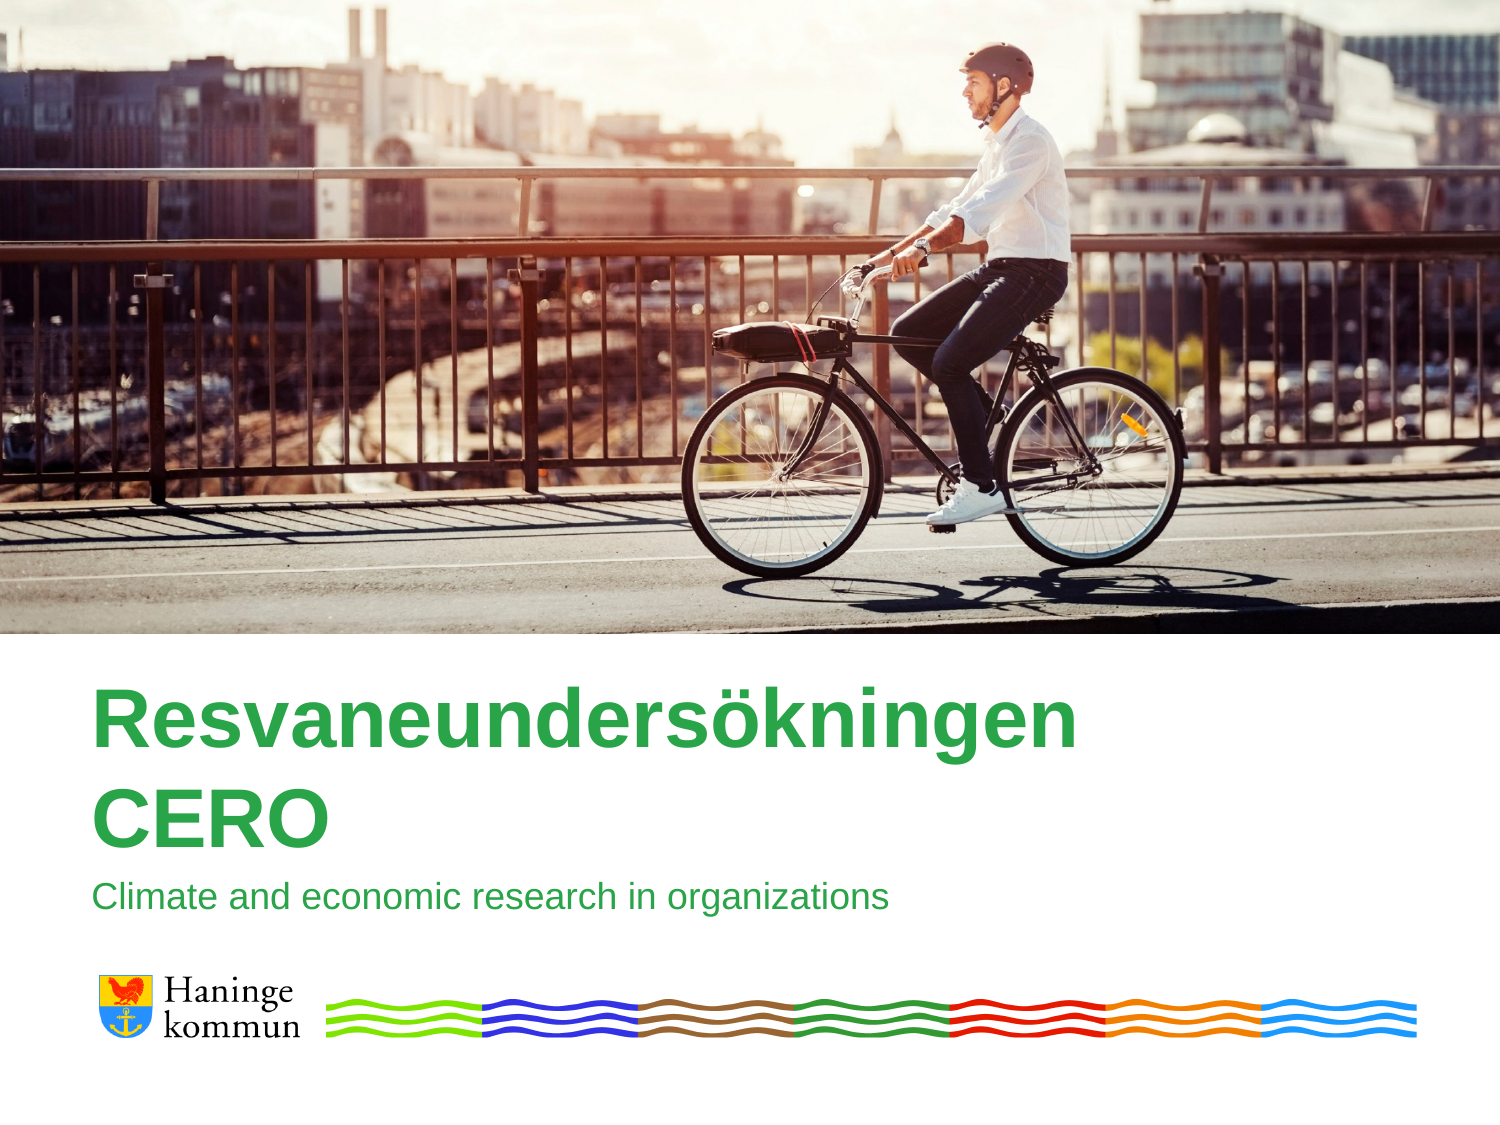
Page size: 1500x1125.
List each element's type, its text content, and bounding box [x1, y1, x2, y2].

picture [326, 999, 1417, 1038]
picture [99, 975, 300, 1038]
picture [0, 0, 1500, 634]
text_box Resvaneundersökningen CERO Climate and economic research in organizations [76, 656, 1353, 925]
